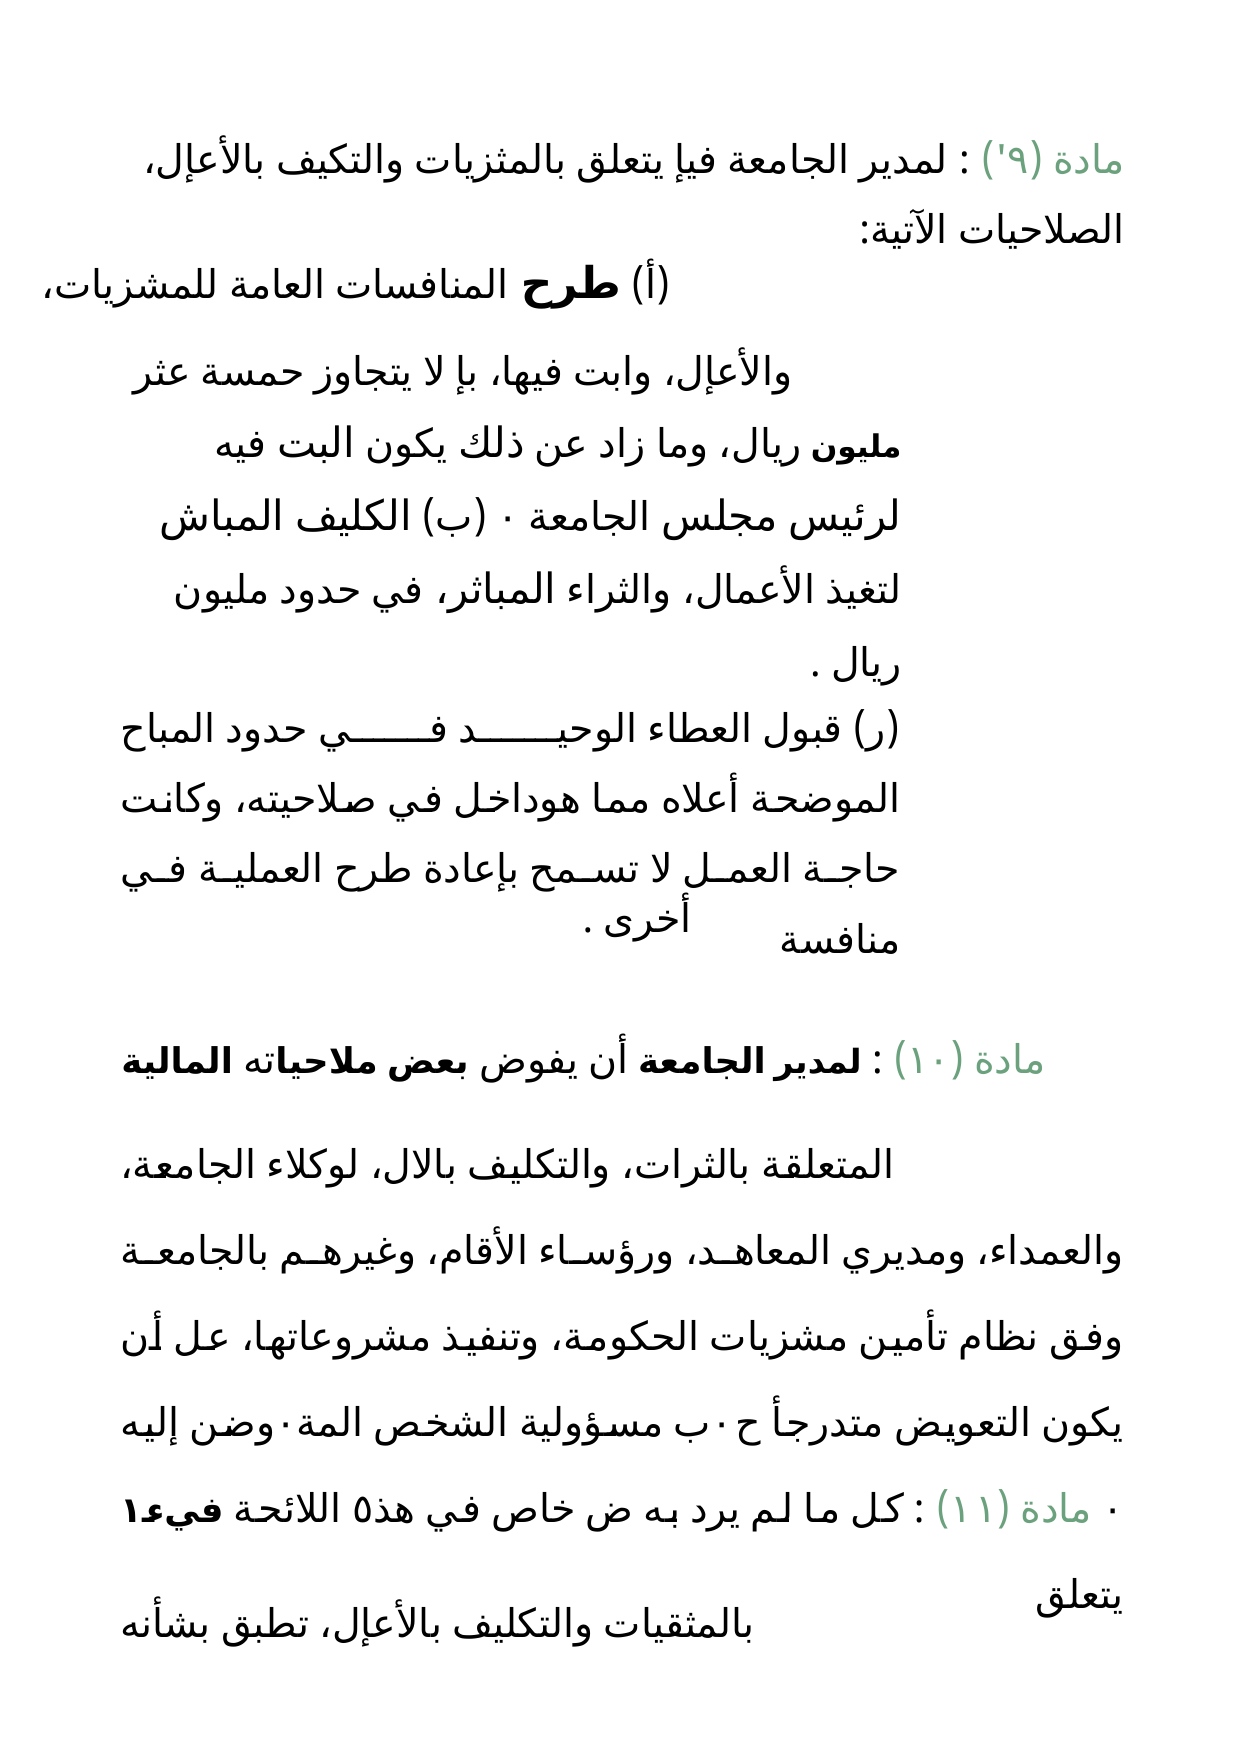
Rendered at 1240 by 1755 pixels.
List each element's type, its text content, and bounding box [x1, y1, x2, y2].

text_box بالمثقيات والتكليف بالأعإل، تطبق بشأنه [120, 1593, 874, 1642]
text_box مادة (٩') : لمدير الجامعة فيإ يتعلق بالمثزيات والتكيف بالأعإل، الصلاحيات الآتية: [119, 112, 1125, 228]
text_box (ر) قبول العطاء الوحيد في حدود المباح الموضحة أعلاه مما هوداخل في صلاحيته، وكانت حاجة العمل لا تسمح بإعادة طرح العملية في منافسة [120, 679, 901, 877]
text_box مادة (١٠) : لمدير الجامعة أن يفوض بعض ملاحياته المالية [121, 1029, 1125, 1081]
text_box (أ) طرح المنافسات العامة للمشزيات، [126, 249, 900, 309]
text_box والأعإل، وابت فيها، بإ لا يتجاوز حمسة عثر مليون ريال، وما زاد عن ذلك يكون البت فيه لرئيس مجلس الجامعة ٠ (ب) الكليف المباش لتغيذ الأعمال، والثراء المباثر، في حدود مليون ريال . [120, 320, 902, 659]
text_box المتعلقة بالثرات، والتكليف بالال، لوكلاء الجامعة، والعمداء، ومديري المعاهد، ورؤساء الأقام، وغيرهم بالجامعة وفق نظام تأمين مشزيات الحكومة، وتنفيذ مشروعاتها، عل أن يكون التعويض متدرجأ ح٠ب مسؤولية الشخص المة٠وضن إليه ٠ مادة (١١) : كل ما لم يرد به ض خاص في هذ٥ اللائحة فيء١ يتعلق [120, 1099, 1124, 1580]
text_box أخرى . [683, 887, 800, 938]
